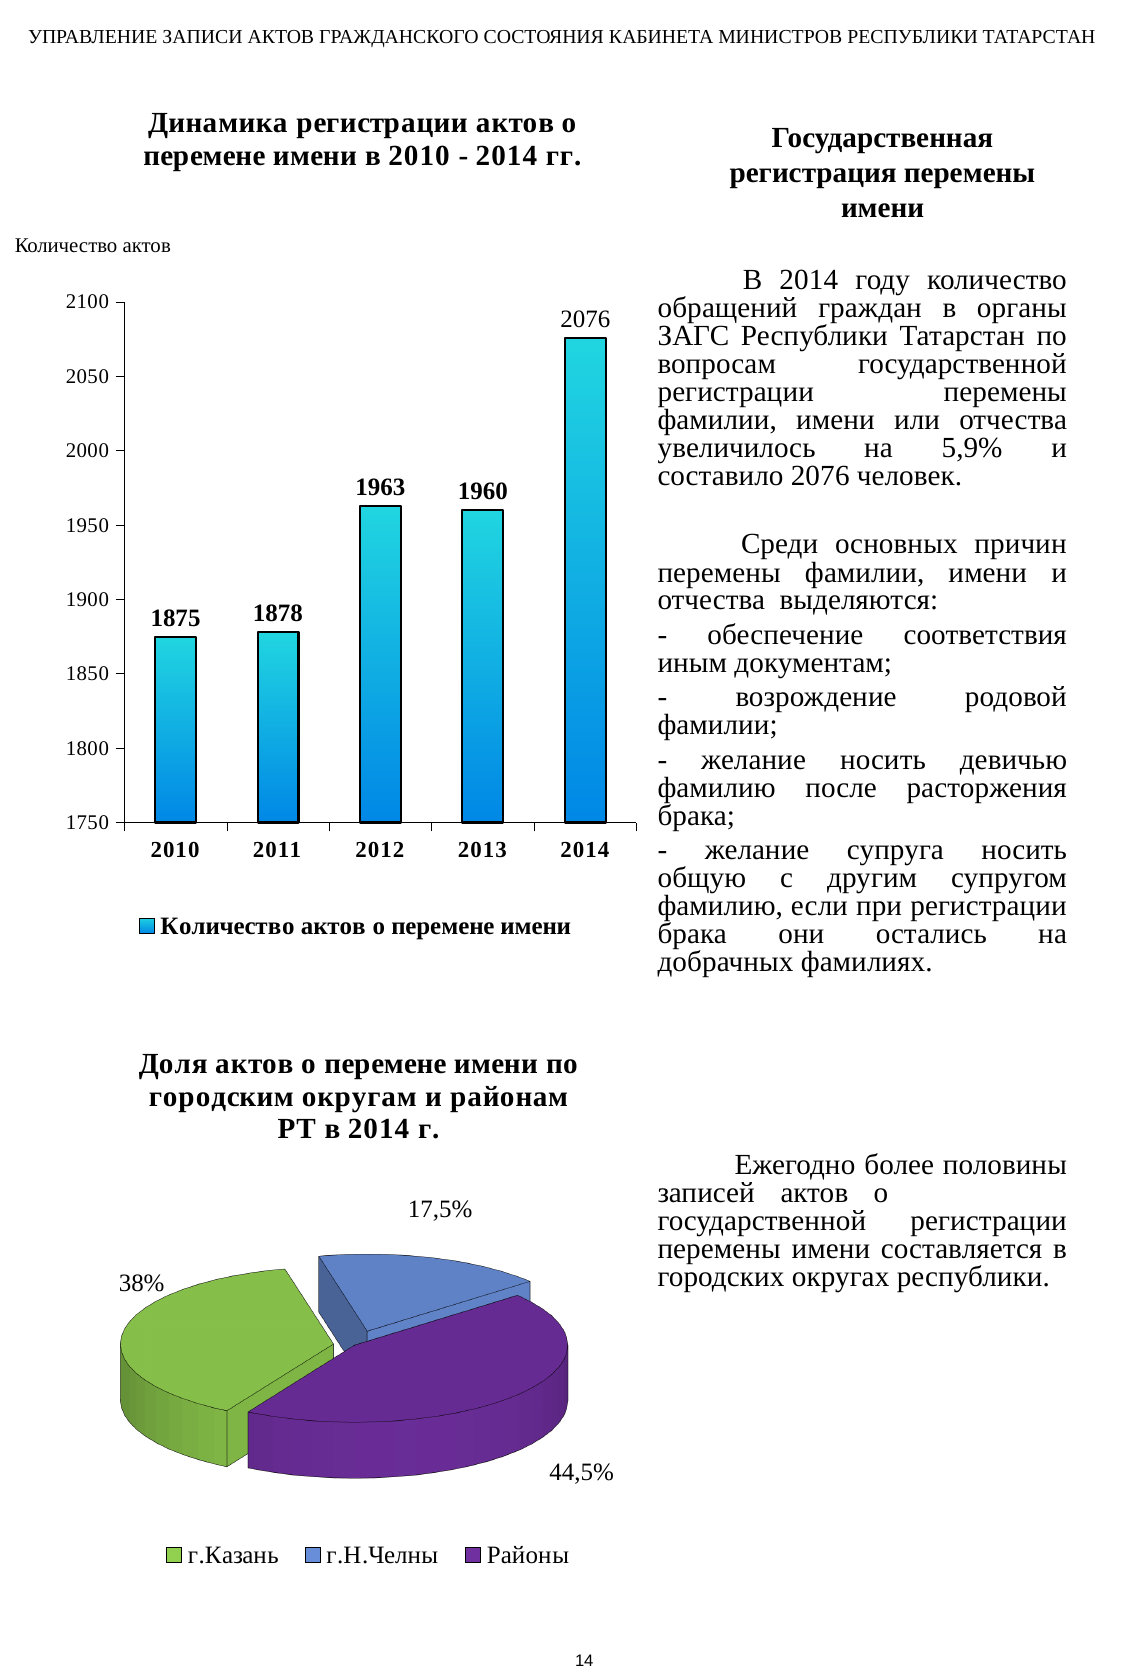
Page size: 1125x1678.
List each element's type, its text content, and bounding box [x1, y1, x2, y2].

list В 2014 году количество обращений граждан в органы ЗАГС Республики Татарстан по вопросам государственной регистрации перемены фамилии, имени или отчества увеличилось на 5,9% и составило 2076 человек. Среди основных причин перемены фамилии, имени и отчества выделяются: - обеспечение соответствия иным документам; - возрождение родовой фамилии; - желание носить девичью фамилию после расторжения брака; - желание супруга носить общую с другим супругом фамилию, если при регистрации брака они остались на добрачных фамилиях. Ежегодно более половины записей актов о государственной регистрации перемены имени составляется в городских округах республики. [640, 259, 1083, 1514]
text_box 14 [550, 1659, 610, 1677]
chart [30, 70, 658, 1651]
text_box Количество актов [0, 224, 25, 265]
text_box Государственная регистрация перемены имени [705, 95, 1060, 247]
title УПРАВЛЕНИЕ ЗАПИСИ АКТОВ ГРАЖДАНСКОГО СОСТОЯНИЯ КАБИНЕТА МИНИСТРОВ РЕСПУБЛИКИ ТАТАРСТАН [0, 23, 1125, 48]
